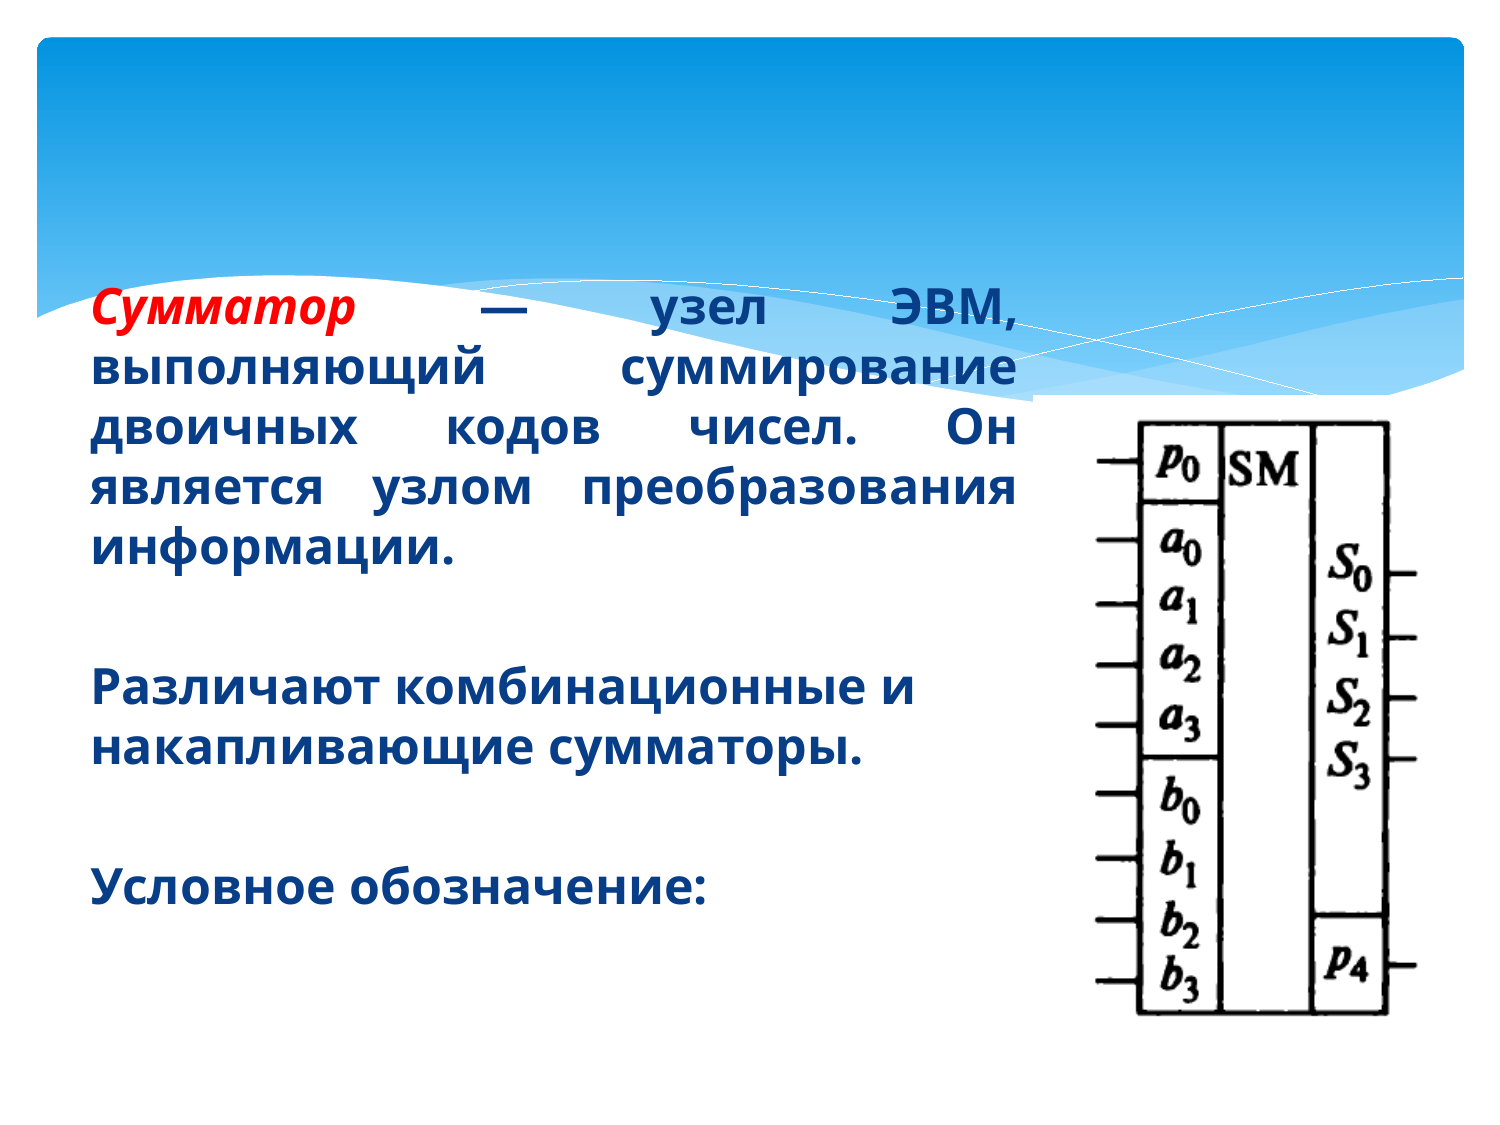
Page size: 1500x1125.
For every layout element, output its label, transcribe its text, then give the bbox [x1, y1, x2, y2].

list Сумматор — узел ЭВМ, выполняющий суммирование двоичных кодов чисел. Он является узлом преобразования информации. Различают комбинационные и накапливающие сумматоры. Условное обозначение: [75, 267, 1034, 832]
picture [1033, 395, 1444, 1036]
